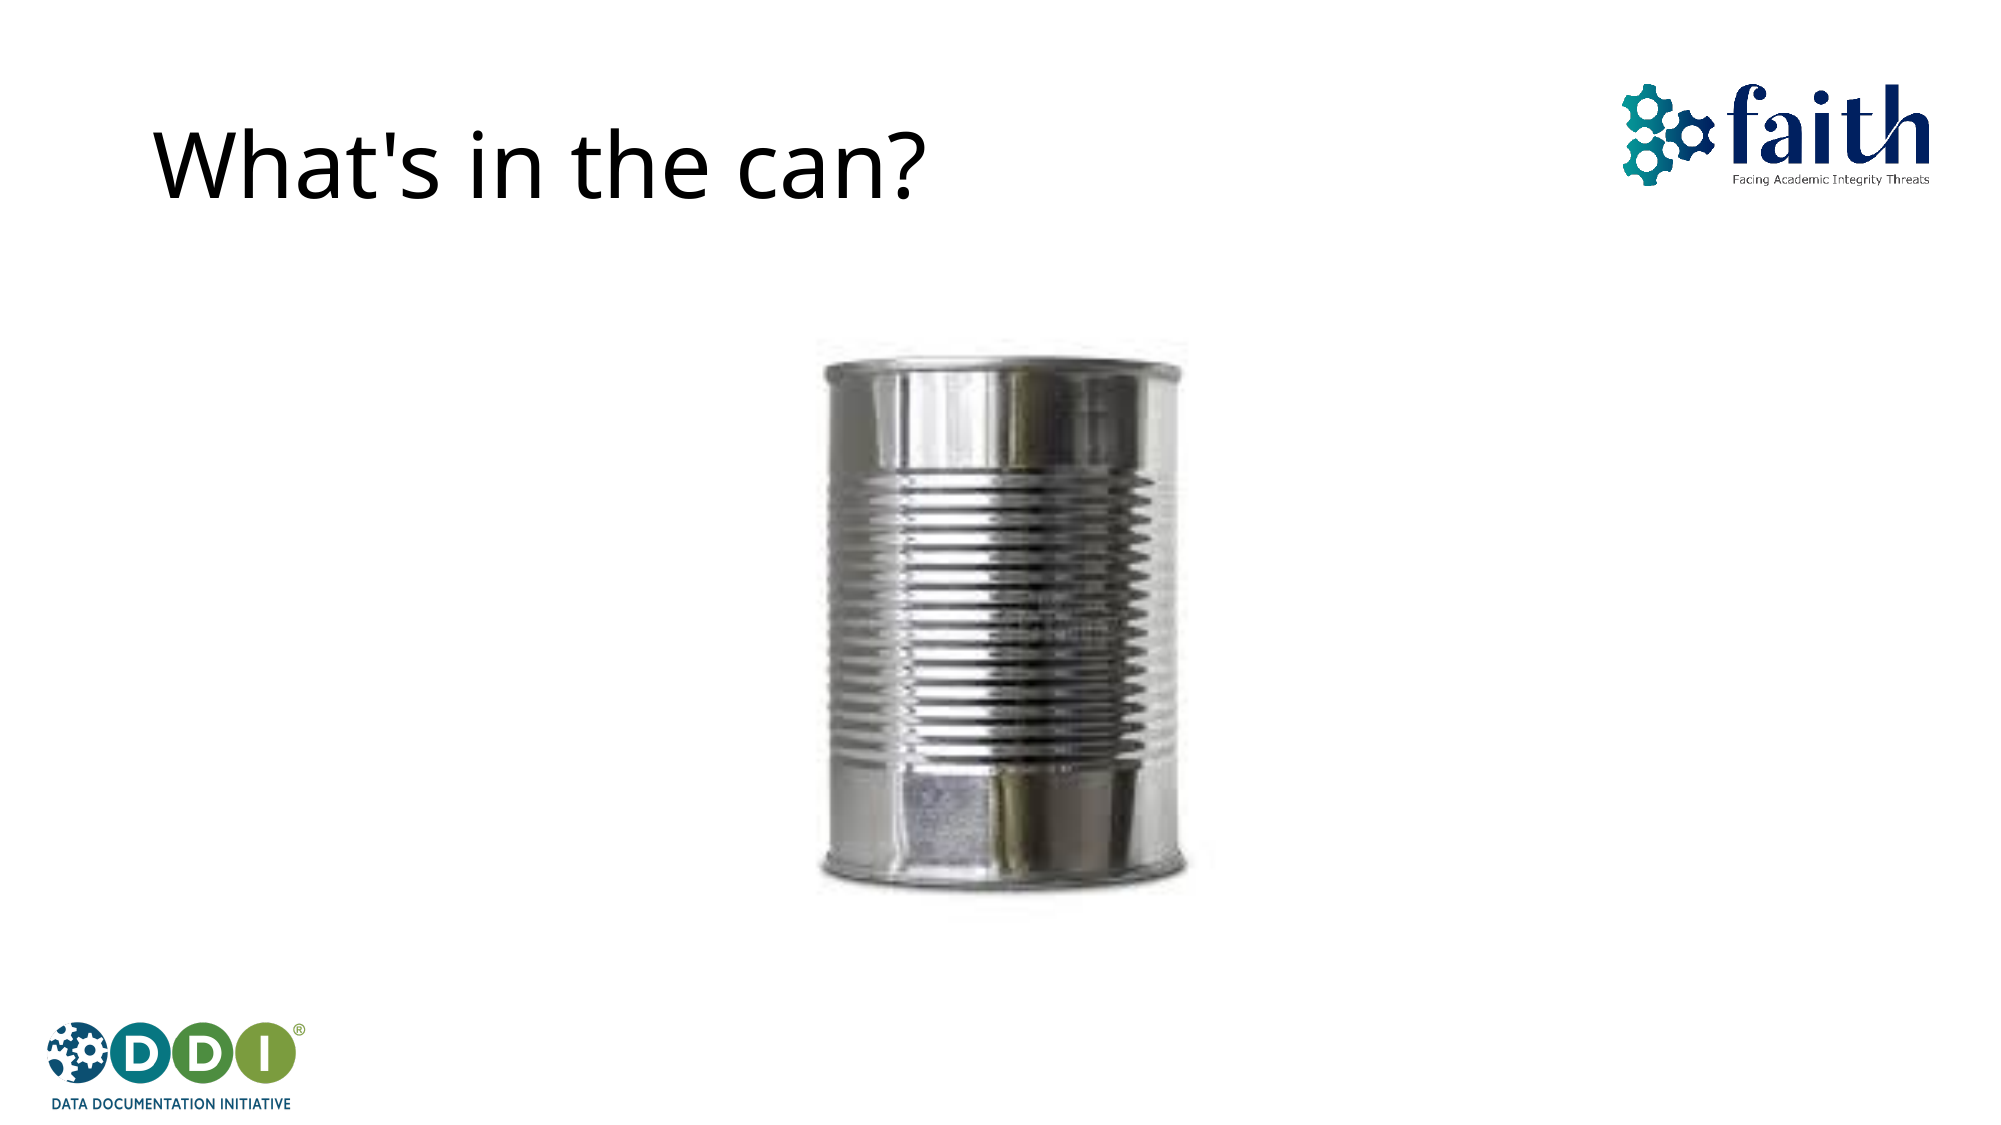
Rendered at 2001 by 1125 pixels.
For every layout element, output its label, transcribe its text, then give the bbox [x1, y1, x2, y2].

picture [43, 1017, 309, 1112]
picture [659, 208, 1341, 1018]
picture [1622, 84, 1929, 186]
title What's in the can? [137, 59, 1863, 278]
